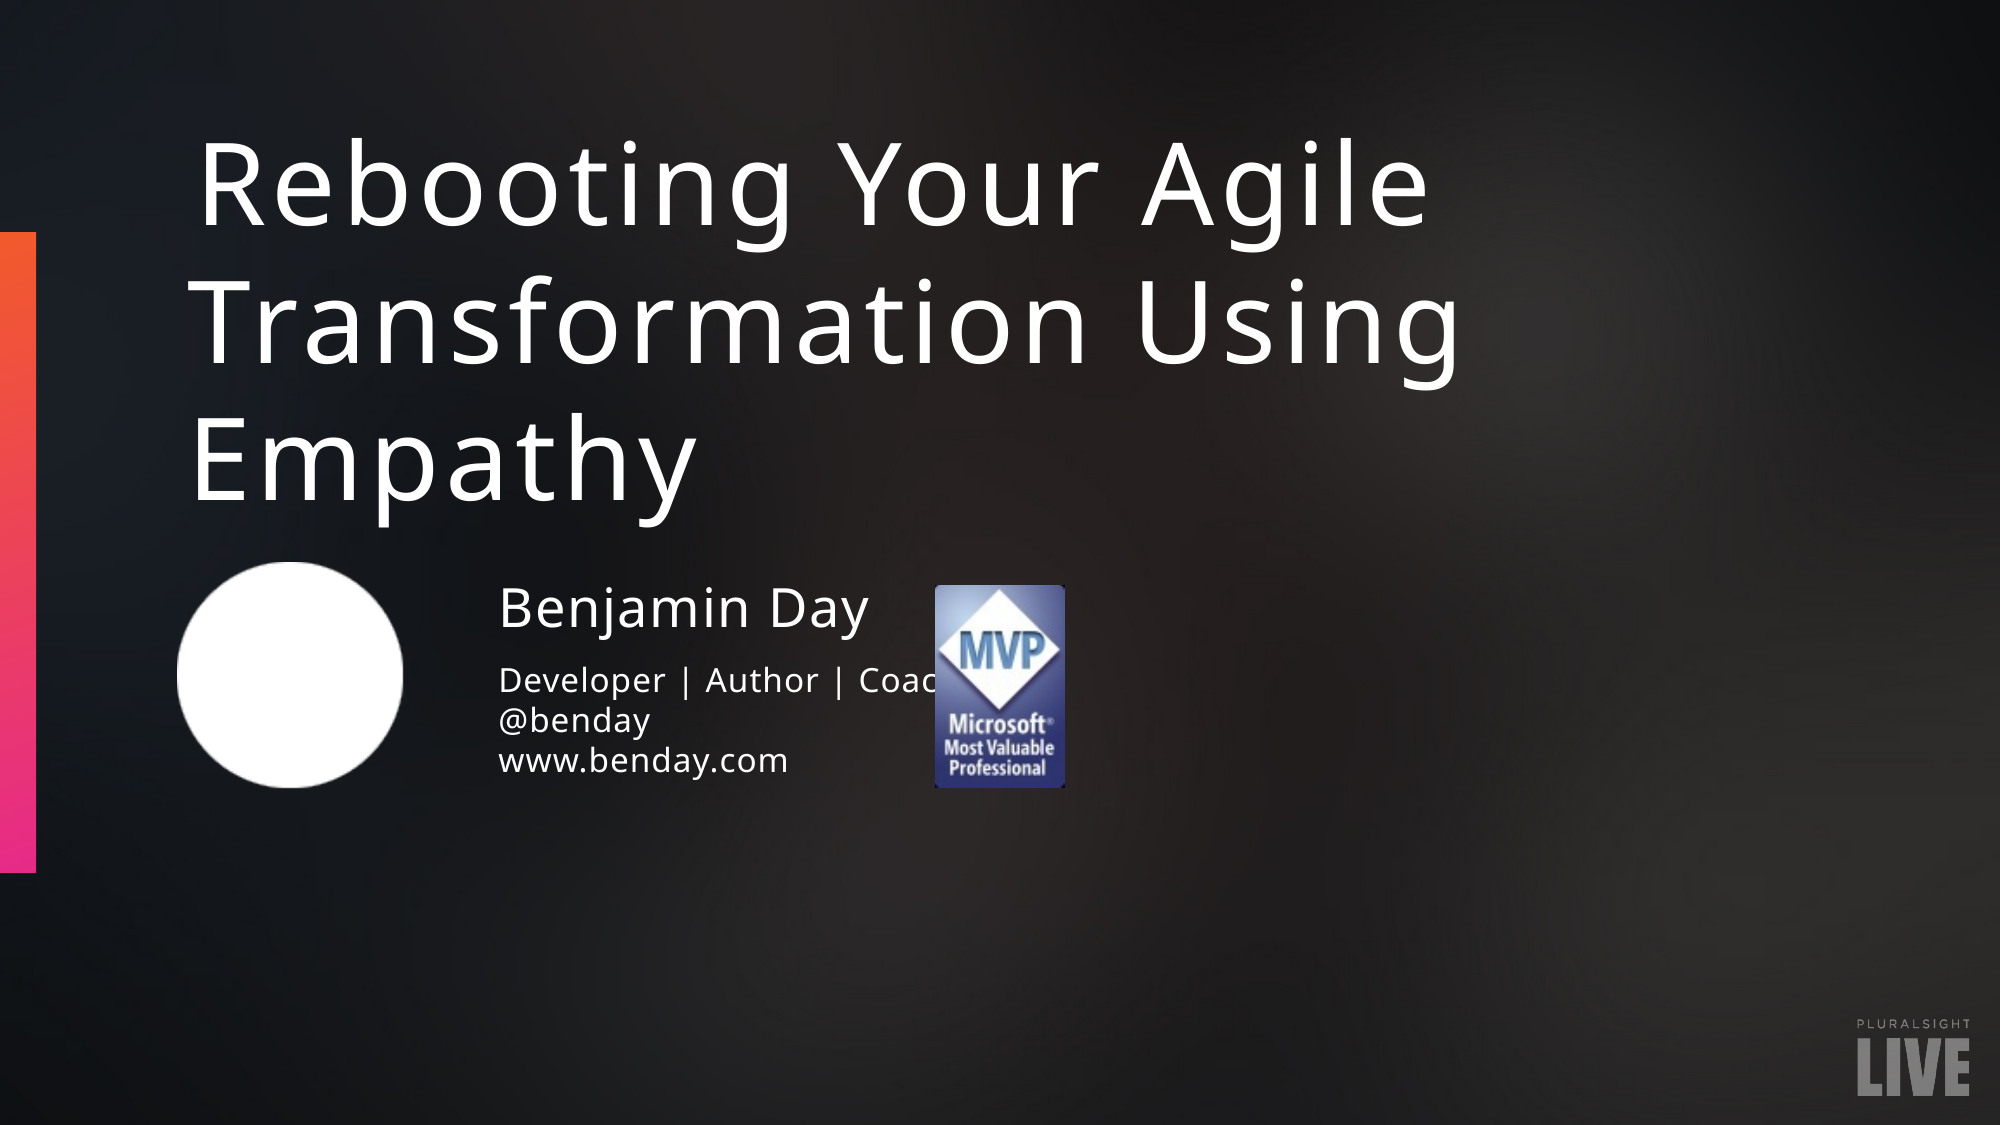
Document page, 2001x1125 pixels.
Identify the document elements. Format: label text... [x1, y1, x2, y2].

text_box [0, 232, 37, 873]
text_box Rebooting Your Agile Transformation Using Empathy [177, 101, 1683, 534]
text_box Benjamin Day Developer | Author | Coach @benday www.benday.com [481, 566, 1235, 787]
picture [0, 0, 2000, 1125]
